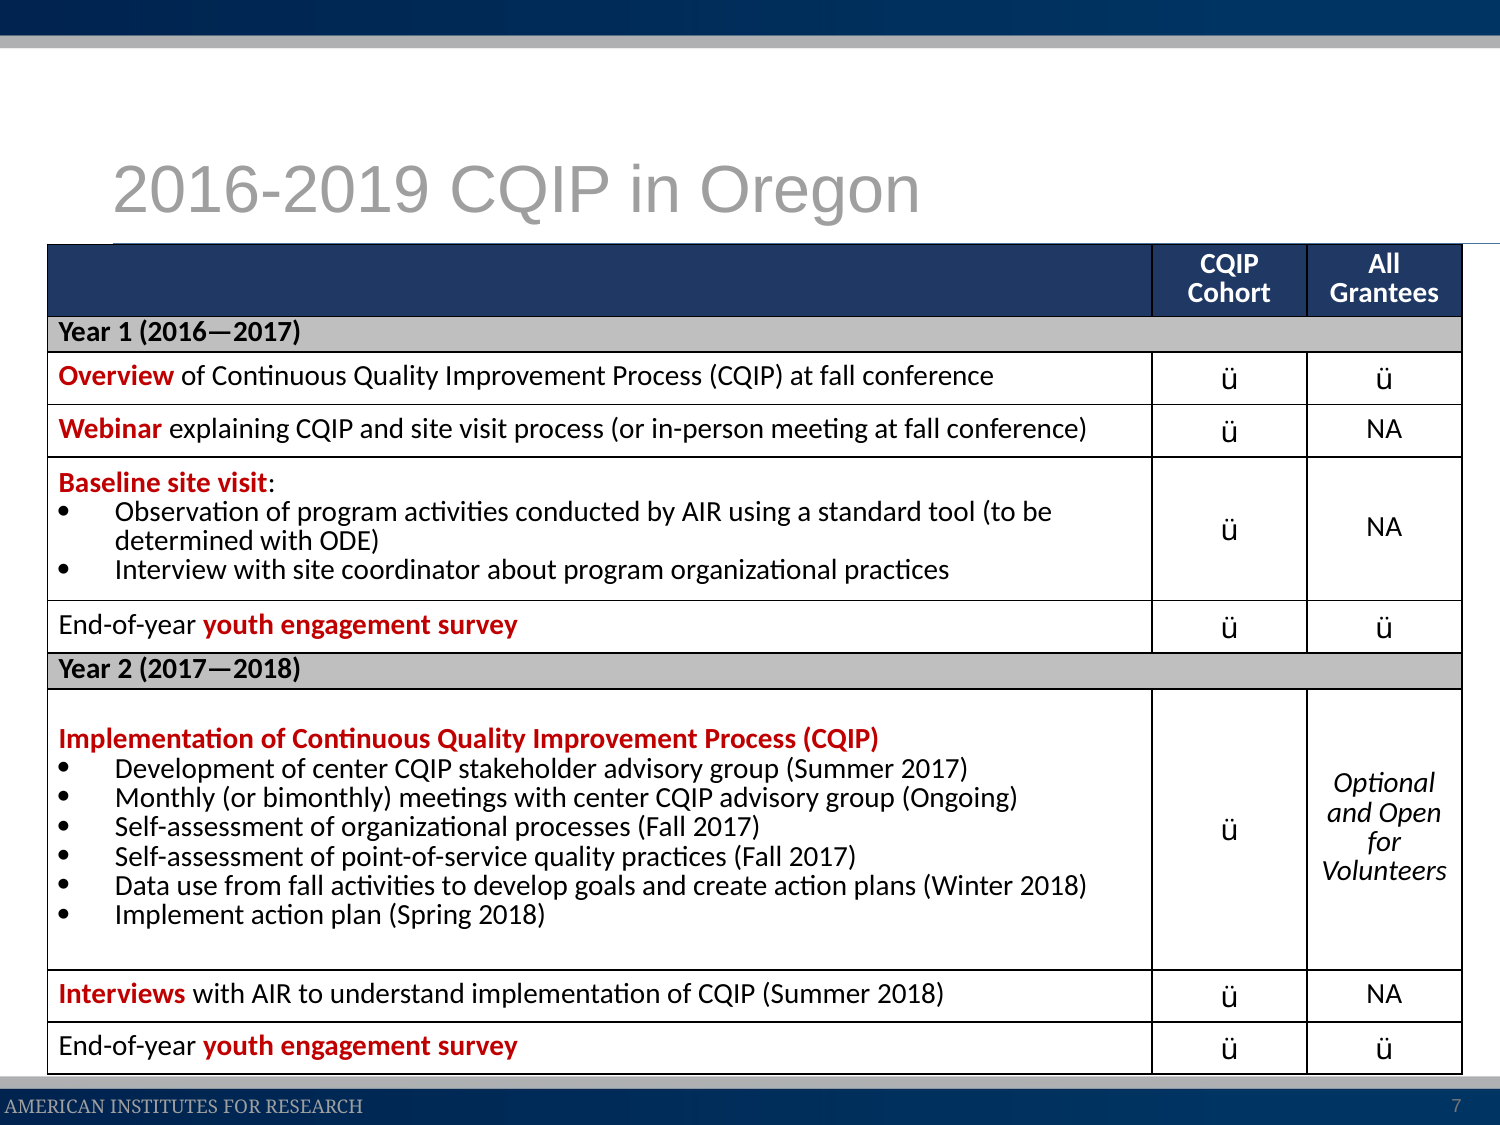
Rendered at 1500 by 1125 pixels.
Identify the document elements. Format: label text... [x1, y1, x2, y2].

table_cell Year 1 (2016—2017) [48, 317, 1461, 351]
table_cell End-of-year youth engagement survey [48, 1023, 1151, 1073]
table_cell ü [1308, 601, 1461, 652]
table_cell ü [1308, 353, 1461, 404]
table_cell NA [1308, 458, 1461, 600]
table_cell ü [1153, 353, 1306, 404]
table_cell Interviews with AIR to understand implementation of CQIP (Summer 2018) [48, 971, 1151, 1021]
table_cell Optional and Open for Volunteers [1308, 690, 1461, 969]
picture [0, 0, 1500, 1125]
table_cell Webinar explaining CQIP and site visit process (or in-person meeting at fall conference) [48, 405, 1151, 456]
table_cell NA [1308, 971, 1461, 1021]
table_header [48, 245, 1151, 316]
table_cell ü [1153, 971, 1306, 1021]
table_header All Grantees [1308, 245, 1461, 316]
table_cell Baseline site visit: Observation of program activities conducted by AIR using a standard tool (to be determined with ODE) Interview with site coordinator about program organizational practices [48, 458, 1151, 600]
table_header CQIP Cohort [1153, 245, 1306, 316]
slide_number 7 [1438, 1093, 1462, 1117]
table_cell ü [1308, 1023, 1461, 1073]
table_cell ü [1153, 690, 1306, 969]
table_cell Overview of Continuous Quality Improvement Process (CQIP) at fall conference [48, 353, 1151, 404]
table_cell ü [1153, 1023, 1306, 1073]
table_cell ü [1153, 601, 1306, 652]
table_cell NA [1308, 405, 1461, 456]
table_cell Implementation of Continuous Quality Improvement Process (CQIP) Development of center CQIP stakeholder advisory group (Summer 2017) Monthly (or bimonthly) meetings with center CQIP advisory group (Ongoing) Self-assessment of organizational processes (Fall 2017) Self-assessment of point-of-service quality practices (Fall 2017) Data use from fall activities to develop goals and create action plans (Winter 2018) Implement action plan (Spring 2018) [48, 690, 1151, 969]
table_cell ü [1153, 405, 1306, 456]
table_cell End-of-year youth engagement survey [48, 601, 1151, 652]
title 2016-2019 CQIP in Oregon [112, 144, 1463, 226]
table_cell ü [1153, 458, 1306, 600]
table_cell Year 2 (2017—2018) [48, 654, 1461, 688]
